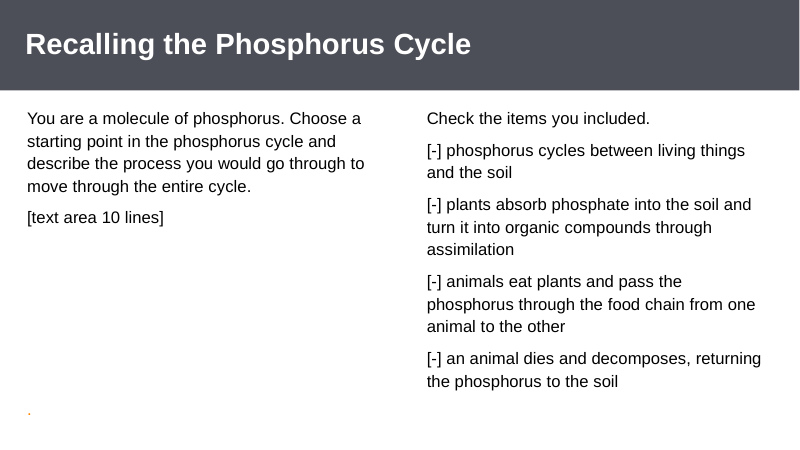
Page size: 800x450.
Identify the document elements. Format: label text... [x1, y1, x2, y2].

list Check the items you included. [-] phosphorus cycles between living things and the soil [-] plants absorb phosphate into the soil and turn it into organic compounds through assimilation [-] animals eat plants and pass the phosphorus through the food chain from one animal to the other [-] an animal dies and decomposes, returning the phosphorus to the soil [399, 90, 800, 450]
title Recalling the Phosphorus Cycle [0, 0, 800, 91]
list You are a molecule of phosphorus. Choose a starting point in the phosphorus cycle and describe the process you would go through to move through the entire cycle. [text area 10 lines] . [0, 90, 372, 450]
